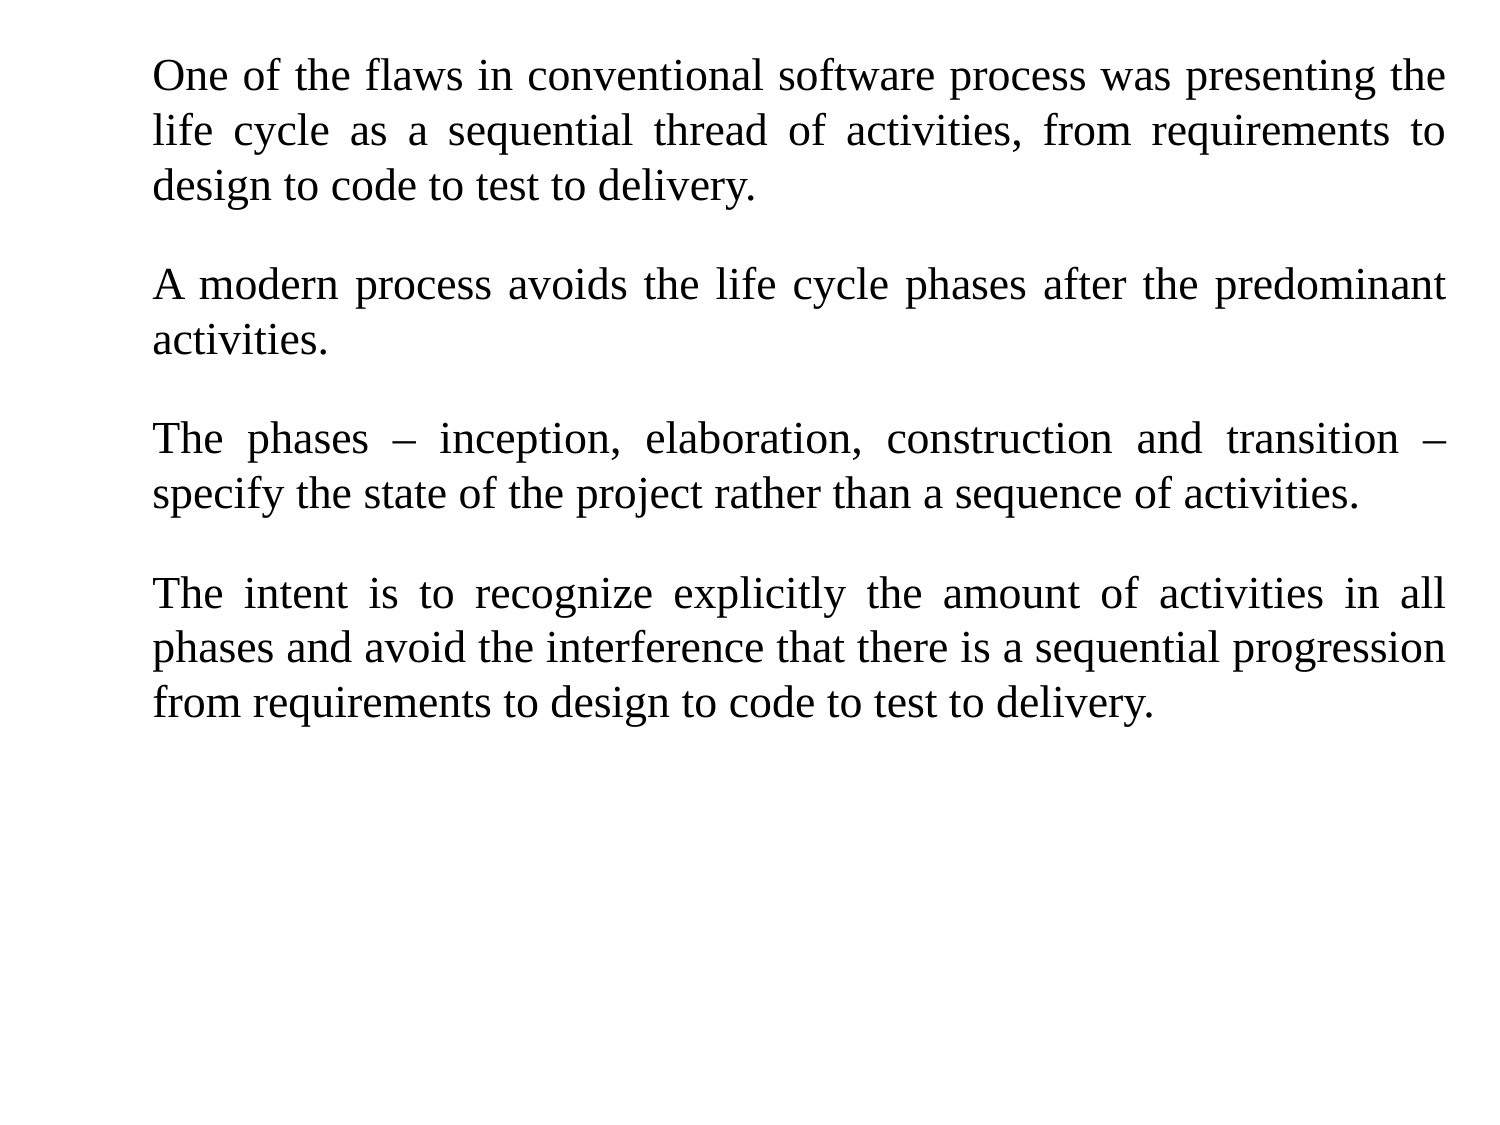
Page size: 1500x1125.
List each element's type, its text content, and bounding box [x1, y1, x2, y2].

list One of the flaws in conventional software process was presenting the life cycle as a sequential thread of activities, from requirements to design to code to test to delivery. A modern process avoids the life cycle phases after the predominant activities. The phases – inception, elaboration, construction and transition – specify the state of the project rather than a sequence of activities. The intent is to recognize explicitly the amount of activities in all phases and avoid the interference that there is a sequential progression from requirements to design to code to test to delivery. [37, 37, 1463, 1088]
